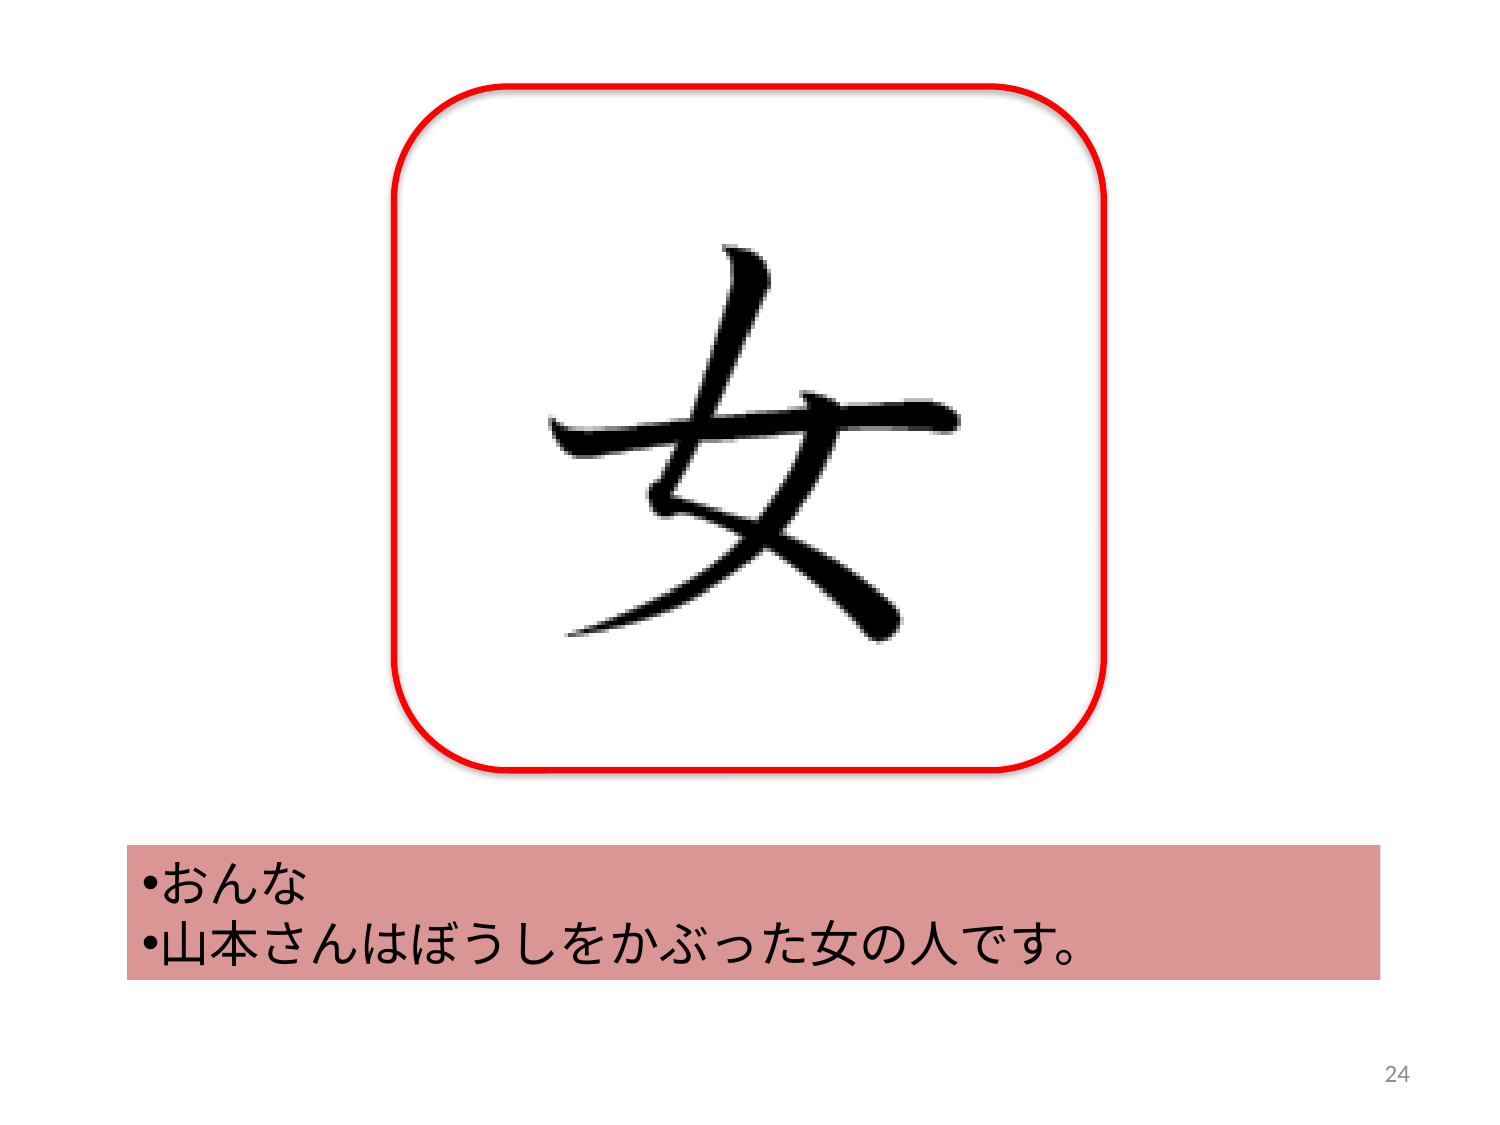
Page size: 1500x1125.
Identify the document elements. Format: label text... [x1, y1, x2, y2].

slide_number 24 [1074, 1042, 1425, 1103]
text_box [393, 85, 1105, 772]
text_box おんな 山本さんはぼうしをかぶった女の人です。 [127, 845, 1381, 980]
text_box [426, 187, 1076, 675]
